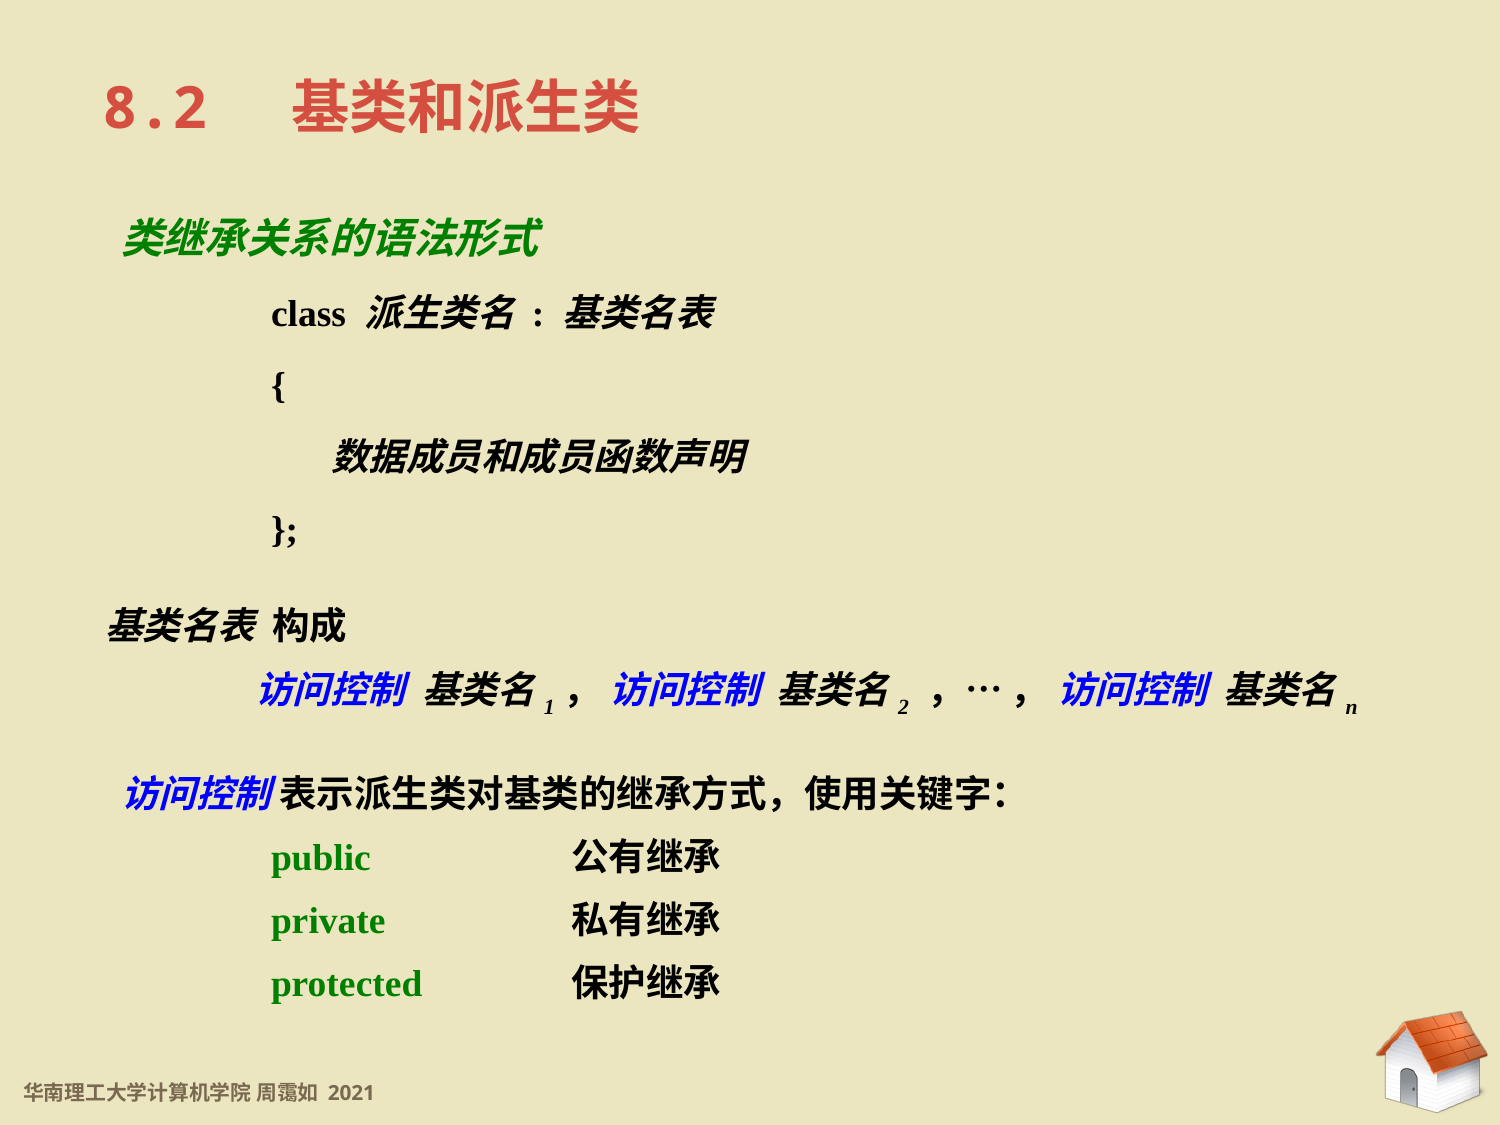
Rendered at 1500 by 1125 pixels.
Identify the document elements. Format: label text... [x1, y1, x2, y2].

picture [1374, 999, 1488, 1124]
text_box 类继承关系的语法形式 class 派生类名 : 基类名表 { 数据成员和成员函数声明 }; [106, 174, 1419, 558]
title 8.2 基类和派生类 [87, 62, 1000, 163]
text_box 基类名表 构成 访问控制 基类名1， 访问控制 基类名2 ，… ， 访问控制 基类名n [90, 594, 1373, 727]
text_box 访问控制 表示派生类对基类的继承方式，使用关键字： public 公有继承 private 私有继承 protected 保护继承 [106, 744, 1232, 1012]
